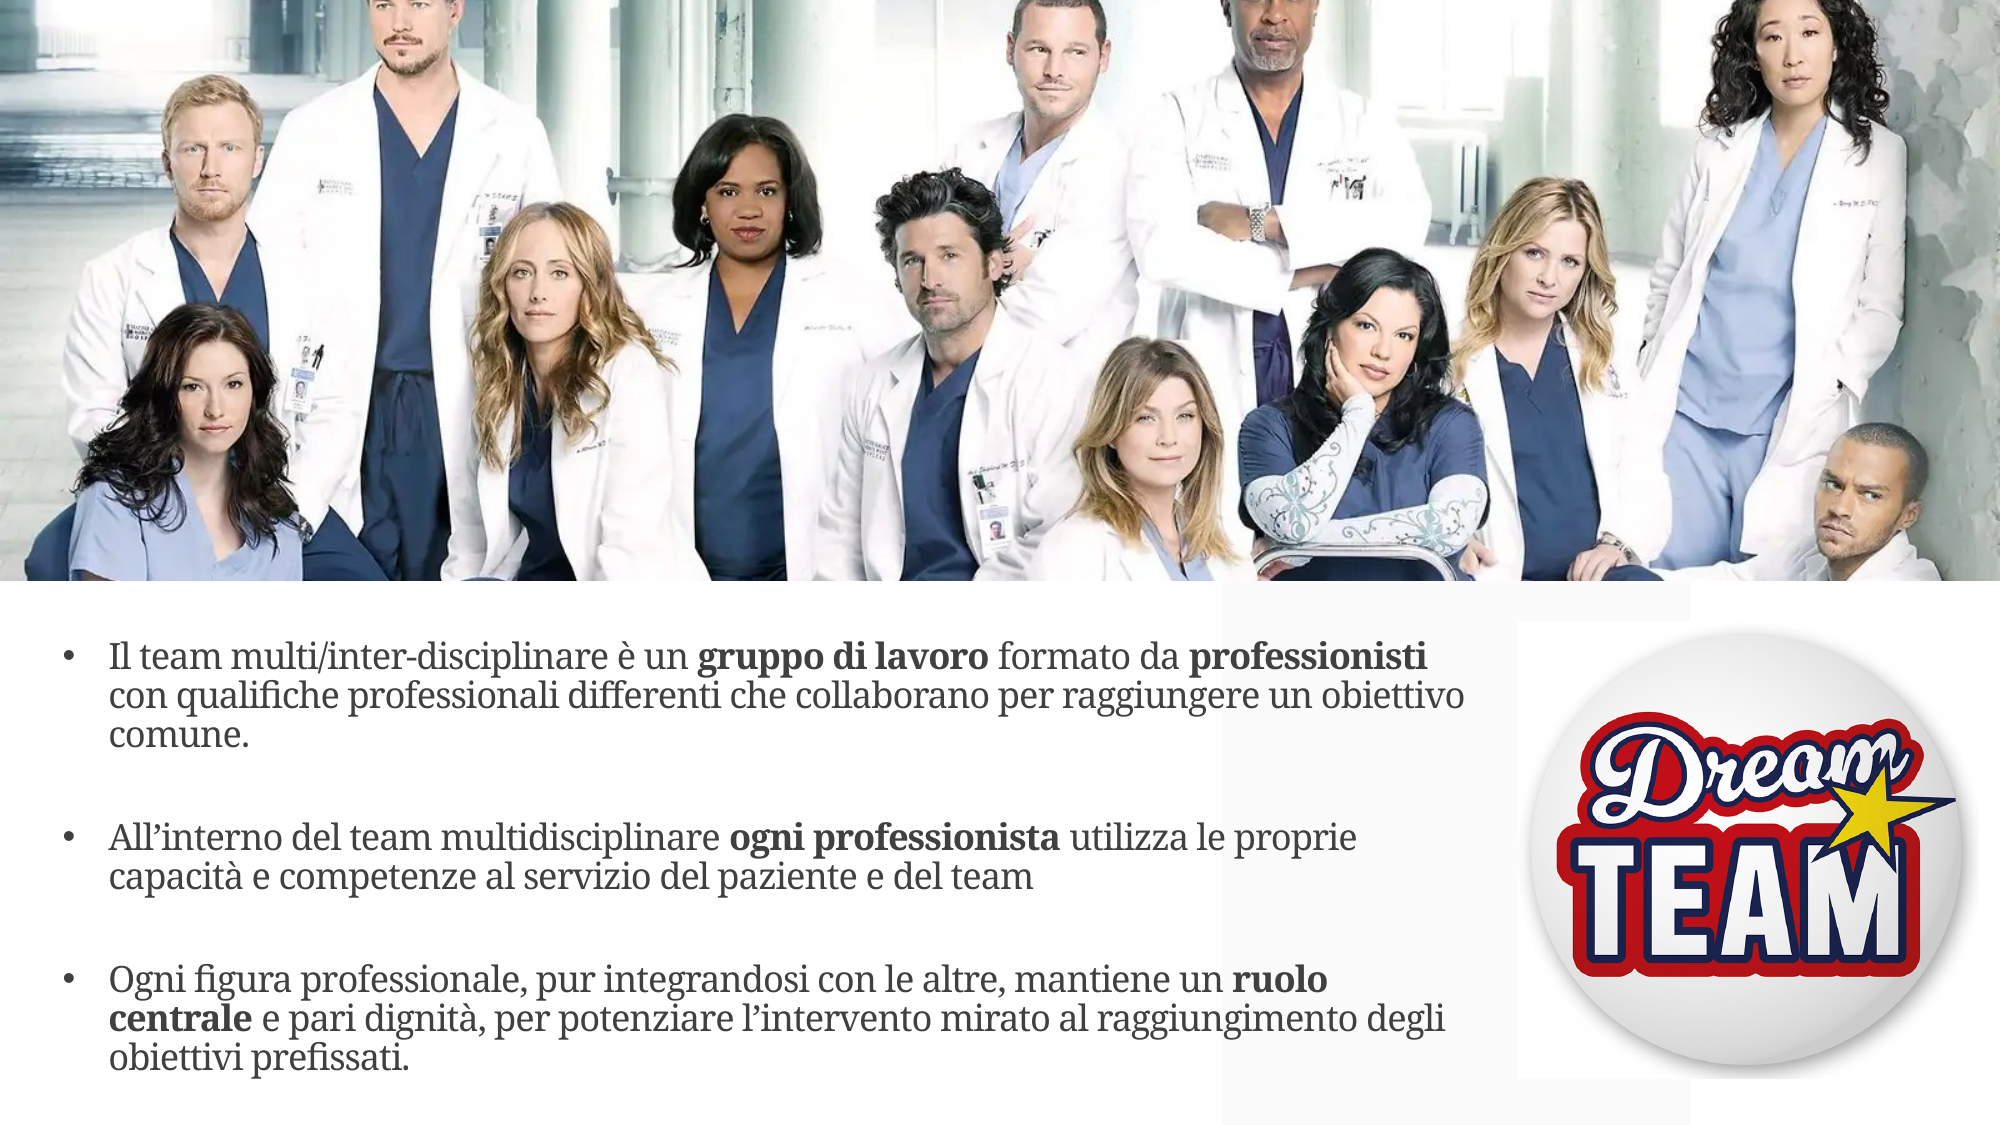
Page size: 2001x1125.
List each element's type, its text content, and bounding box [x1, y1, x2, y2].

picture [1517, 620, 1980, 1080]
picture [0, 0, 2000, 582]
text_box Il team multi/inter-disciplinare è un gruppo di lavoro formato da professionisti con qualifiche professionali differenti che collaborano per raggiungere un obiettivo comune. All’interno del team multidisciplinare ogni professionista utilizza le proprie capacità e competenze al servizio del paziente e del team Ogni figura professionale, pur integrandosi con le altre, mantiene un ruolo centrale e pari dignità, per potenziare l’intervento mirato al raggiungimento degli obiettivi prefissati. [47, 630, 1486, 1088]
